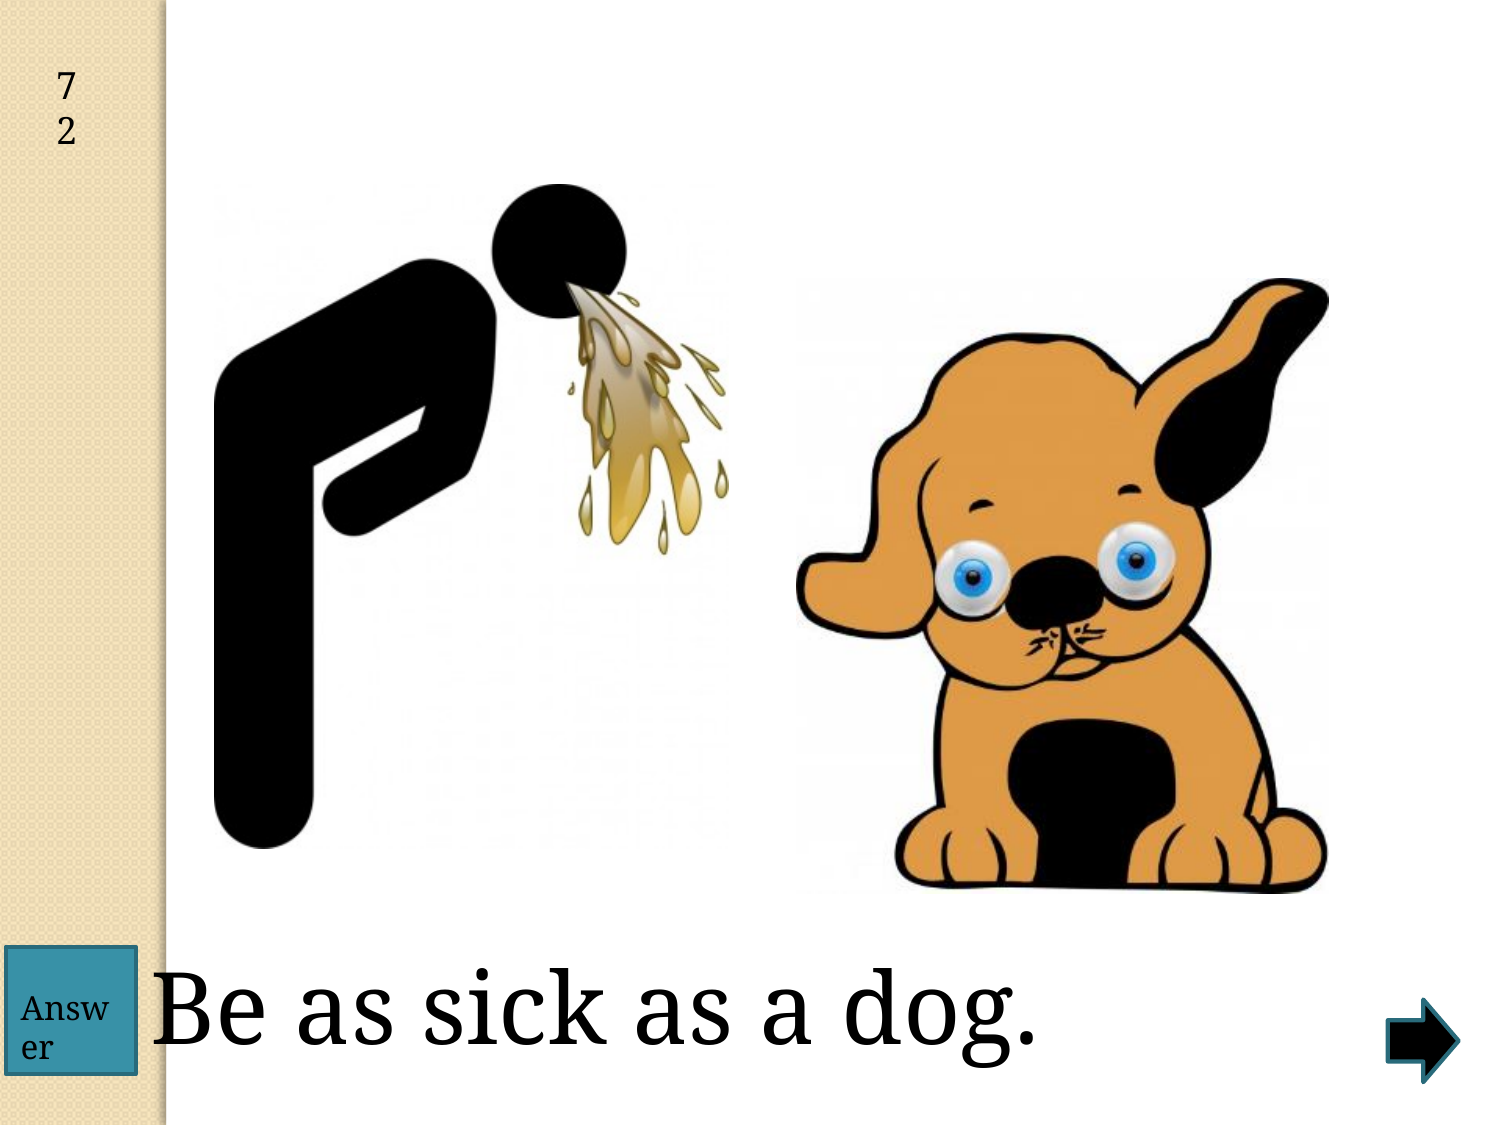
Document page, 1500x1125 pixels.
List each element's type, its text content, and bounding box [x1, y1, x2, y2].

text_box Be as sick as a dog. [135, 937, 1329, 1073]
text_box 72 [41, 54, 113, 160]
picture [214, 184, 729, 849]
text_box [5, 946, 136, 1075]
picture [796, 278, 1329, 894]
text_box [1385, 997, 1461, 1085]
